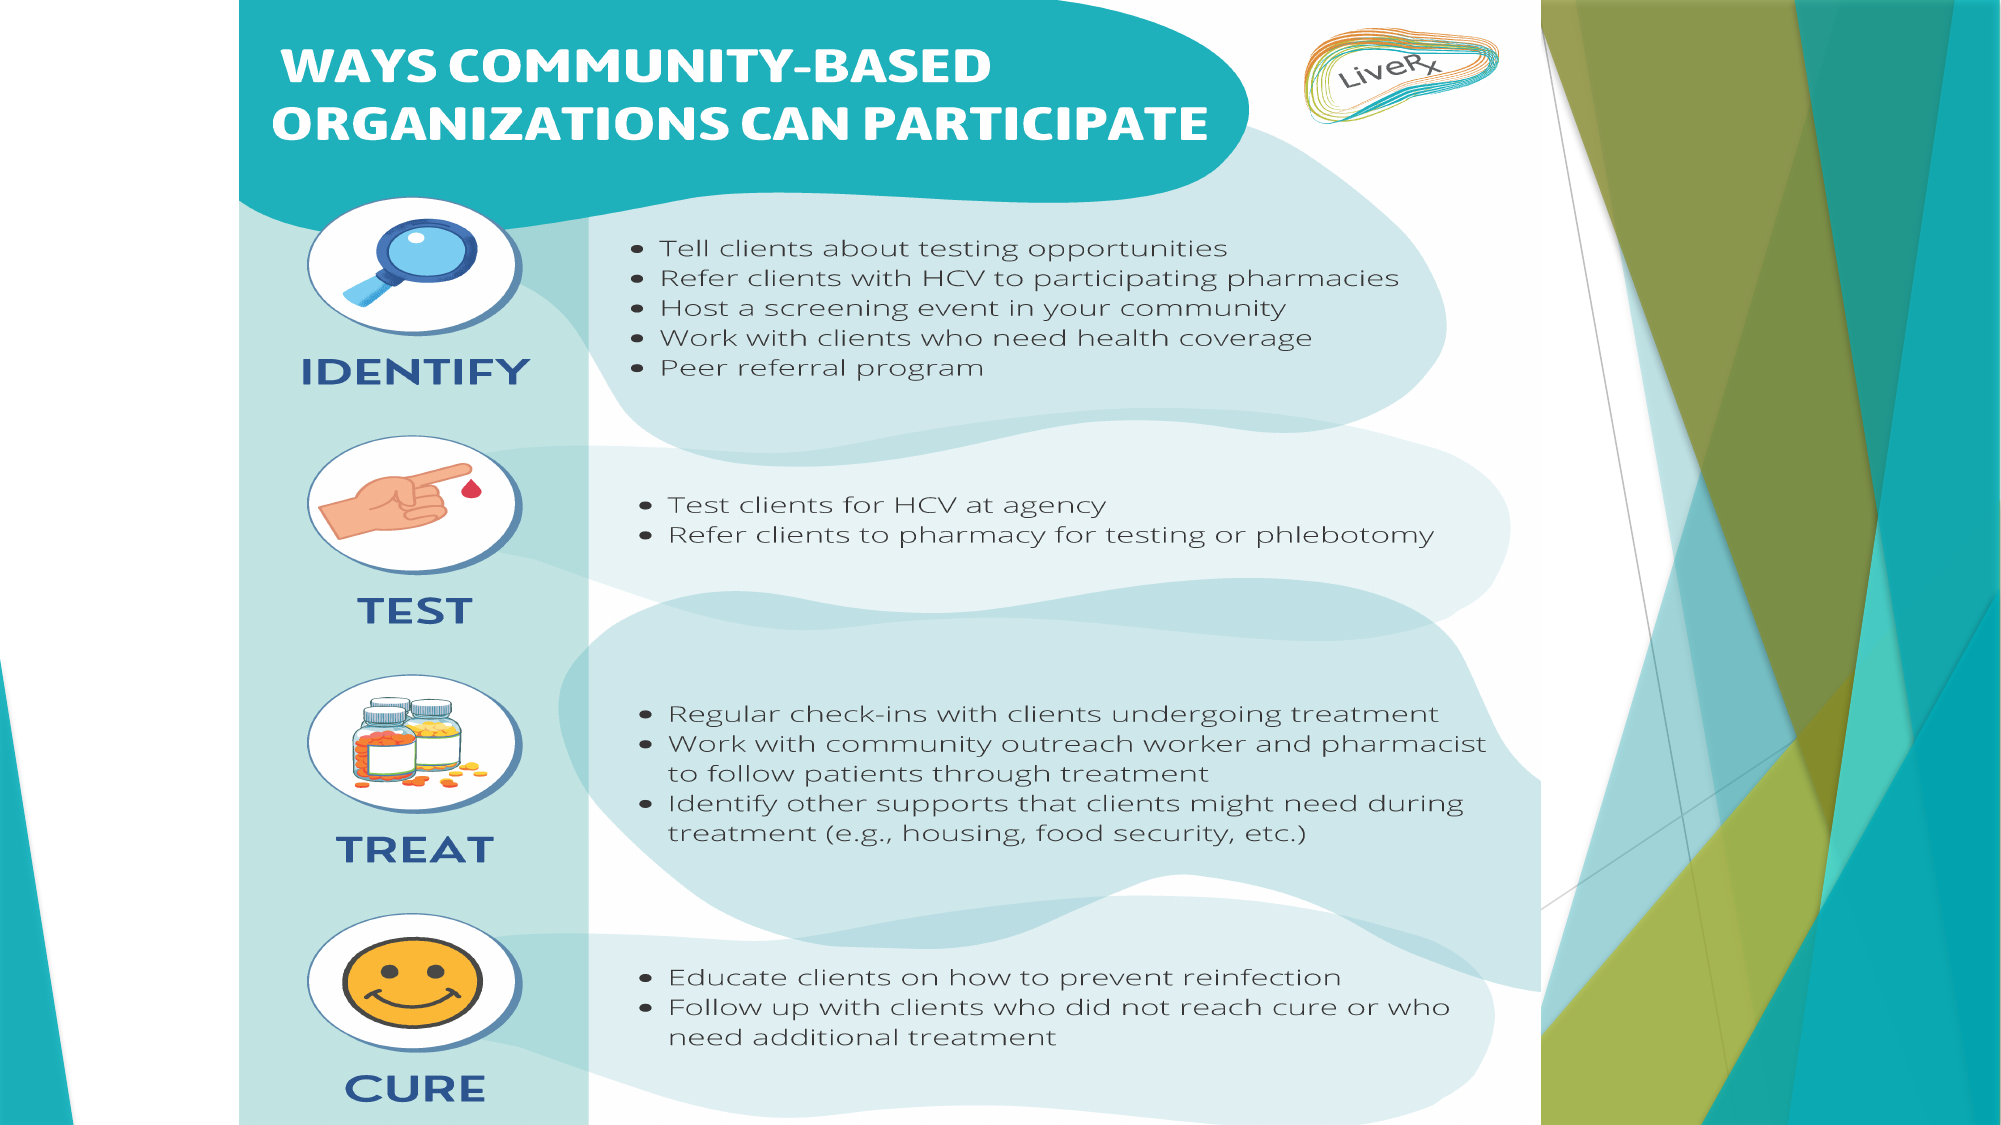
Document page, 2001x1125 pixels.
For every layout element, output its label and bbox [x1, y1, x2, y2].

list [238, 0, 1542, 1125]
